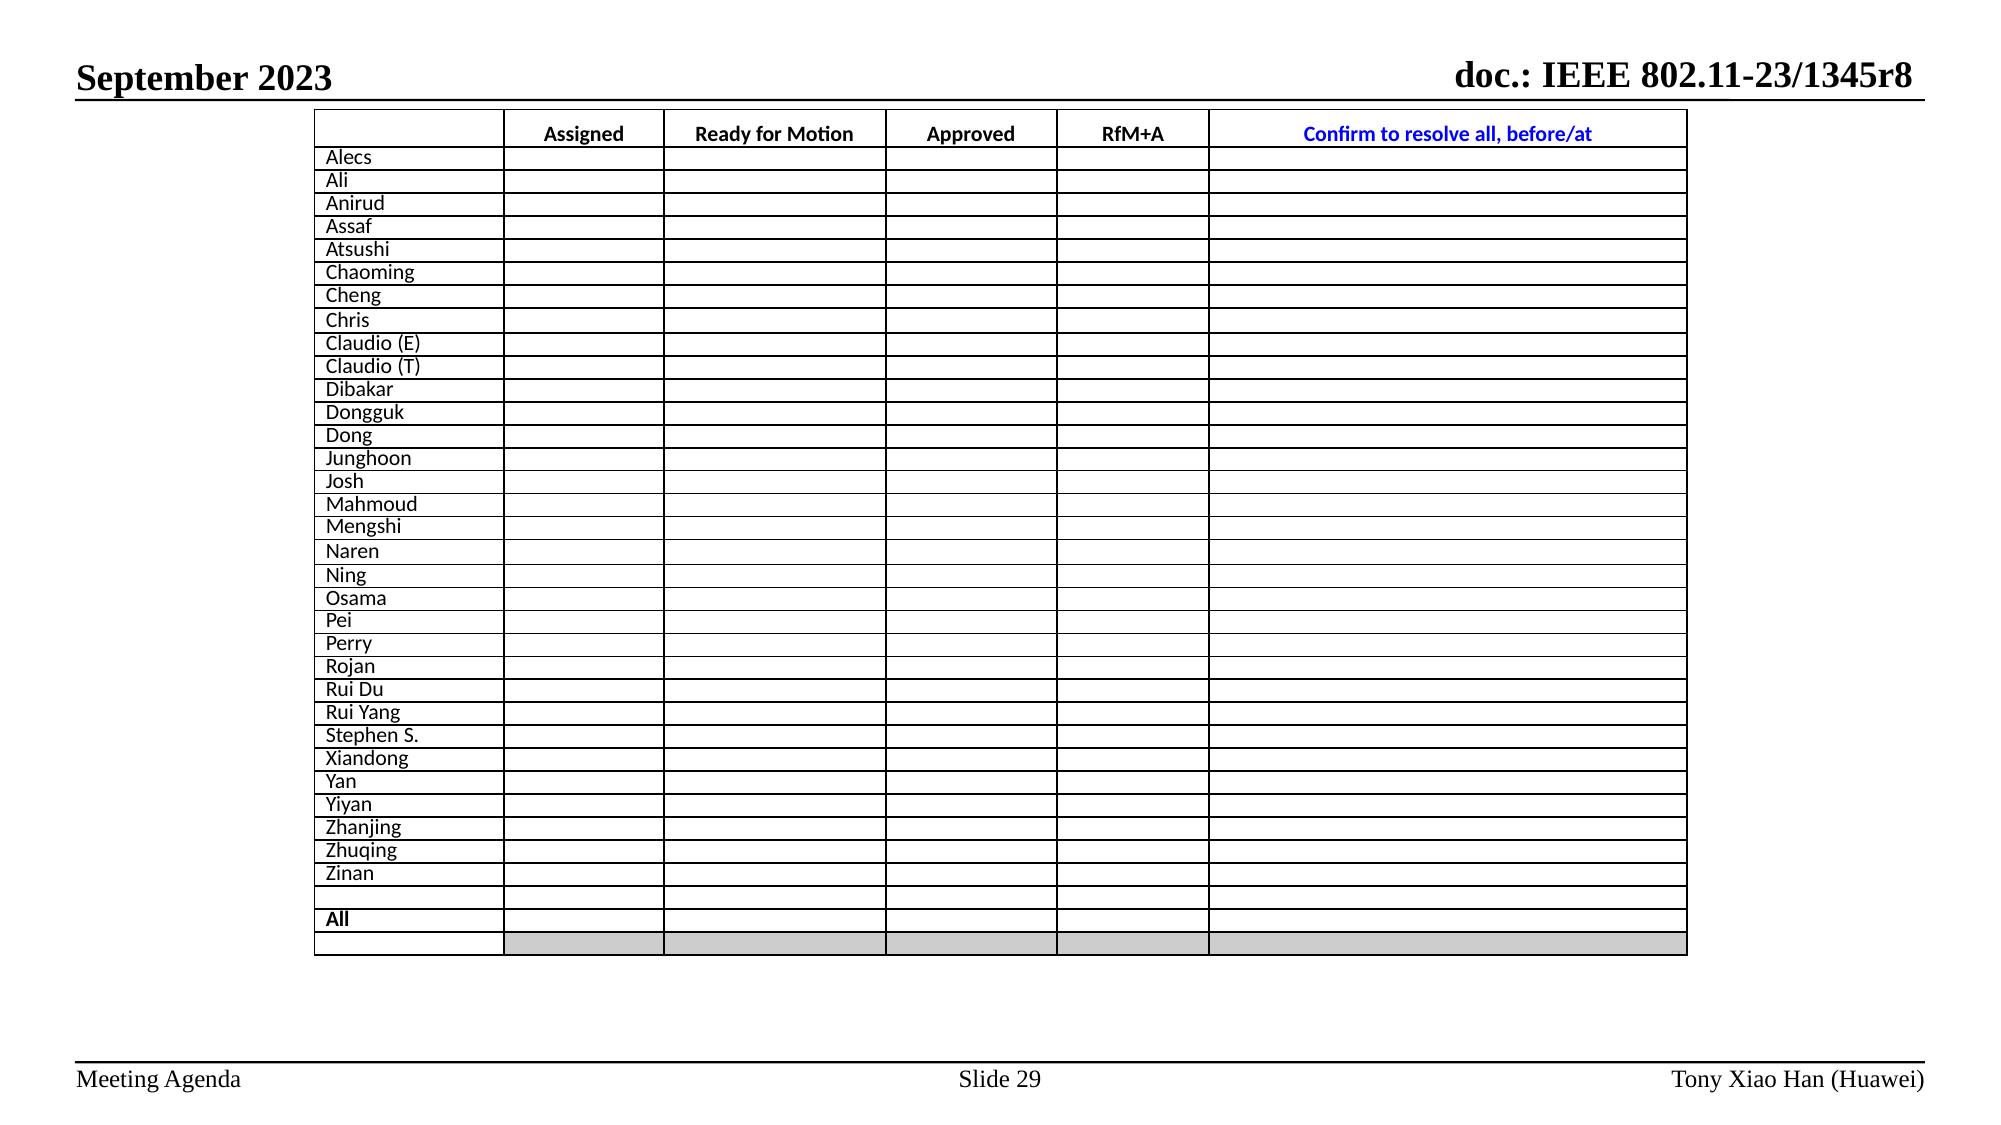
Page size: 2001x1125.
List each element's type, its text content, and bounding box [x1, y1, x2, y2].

table_cell [665, 772, 885, 793]
table_cell [1210, 403, 1686, 424]
table_cell [1058, 309, 1208, 332]
table_cell [1210, 611, 1686, 633]
table_cell [505, 449, 663, 470]
table_cell [887, 357, 1056, 378]
table_cell [505, 194, 663, 215]
table_cell [887, 680, 1056, 701]
table_cell [1210, 309, 1686, 332]
table_cell Claudio (T) [315, 357, 503, 378]
table_header Assigned [505, 110, 663, 146]
table_cell [1058, 403, 1208, 424]
table_cell [1210, 933, 1686, 954]
table_cell [1210, 380, 1686, 401]
table_cell [505, 494, 663, 516]
table_cell [1058, 726, 1208, 747]
table_cell [1058, 864, 1208, 885]
table_cell [505, 772, 663, 793]
table_cell [1058, 887, 1208, 908]
table_cell [505, 818, 663, 839]
table_cell [1210, 657, 1686, 678]
table_cell [1210, 217, 1686, 238]
table_cell [1058, 240, 1208, 261]
table_cell Rojan [315, 657, 503, 678]
table_cell [665, 426, 885, 447]
table_cell [665, 263, 885, 284]
table_cell [665, 933, 885, 954]
table_cell [1210, 517, 1686, 539]
table_cell [1210, 334, 1686, 355]
table_cell [505, 148, 663, 169]
table_cell [665, 818, 885, 839]
table_cell [665, 703, 885, 724]
table_cell Yan [315, 772, 503, 793]
table_cell [1210, 588, 1686, 610]
table_cell [1058, 194, 1208, 215]
table_cell [887, 148, 1056, 169]
table_cell [505, 263, 663, 284]
table_cell [887, 887, 1056, 908]
table_cell [1210, 171, 1686, 192]
table_cell [1058, 357, 1208, 378]
table_cell [887, 380, 1056, 401]
table_cell [665, 240, 885, 261]
table_cell [665, 471, 885, 493]
table_cell [665, 194, 885, 215]
table_cell [887, 449, 1056, 470]
table_cell [505, 471, 663, 493]
table_cell [887, 171, 1056, 192]
table_cell Junghoon [315, 449, 503, 470]
table_cell [665, 449, 885, 470]
table_cell [887, 795, 1056, 816]
table_cell [1210, 449, 1686, 470]
table_cell [887, 286, 1056, 307]
table_cell [887, 494, 1056, 516]
table_cell [665, 588, 885, 610]
table_cell [665, 334, 885, 355]
table_cell [1210, 471, 1686, 493]
table_cell Yiyan [315, 795, 503, 816]
table_cell [665, 517, 885, 539]
table_cell Zinan [315, 864, 503, 885]
table_cell [1058, 818, 1208, 839]
table_cell [505, 426, 663, 447]
table_cell [1210, 841, 1686, 862]
table_cell [887, 194, 1056, 215]
table_cell [665, 357, 885, 378]
table_cell [1058, 703, 1208, 724]
table_cell Atsushi [315, 240, 503, 261]
table_cell [1210, 357, 1686, 378]
table_cell [505, 565, 663, 587]
table_cell [505, 749, 663, 770]
table_cell Anirud [315, 194, 503, 215]
table_cell Rui Du [315, 680, 503, 701]
table_cell [315, 933, 503, 954]
table_cell [1210, 864, 1686, 885]
table_header [315, 110, 503, 146]
table_cell [887, 841, 1056, 862]
table_cell [505, 357, 663, 378]
table_cell [887, 588, 1056, 610]
table_cell [505, 933, 663, 954]
table_cell [887, 933, 1056, 954]
table_cell [505, 795, 663, 816]
table_cell [1058, 426, 1208, 447]
table_cell [505, 217, 663, 238]
table_cell [1058, 795, 1208, 816]
table_cell [1210, 726, 1686, 747]
table_cell [1210, 426, 1686, 447]
table_cell [665, 910, 885, 931]
table_cell Dongguk [315, 403, 503, 424]
table_cell [1210, 263, 1686, 284]
table_cell [887, 726, 1056, 747]
table_cell [1058, 494, 1208, 516]
table_cell [1210, 194, 1686, 215]
table_cell Xiandong [315, 749, 503, 770]
table_cell [1210, 565, 1686, 587]
table_cell [505, 588, 663, 610]
table_cell [1058, 217, 1208, 238]
table_cell [505, 309, 663, 332]
table_cell Zhanjing [315, 818, 503, 839]
table_cell [1058, 286, 1208, 307]
table_cell Chaoming [315, 263, 503, 284]
table_cell [887, 611, 1056, 633]
table_cell [665, 680, 885, 701]
table_cell [1058, 749, 1208, 770]
table_cell [665, 887, 885, 908]
table_cell [887, 217, 1056, 238]
table_cell Mahmoud [315, 494, 503, 516]
table_cell [505, 171, 663, 192]
table_cell [887, 540, 1056, 564]
table_cell [665, 217, 885, 238]
table_cell [665, 286, 885, 307]
table_cell [1210, 540, 1686, 564]
table_cell [665, 611, 885, 633]
table_cell [1058, 772, 1208, 793]
table_cell [505, 680, 663, 701]
table_cell [1058, 565, 1208, 587]
table_cell [665, 841, 885, 862]
table_cell [887, 634, 1056, 656]
table_cell [1210, 749, 1686, 770]
table_cell [1058, 680, 1208, 701]
table_cell [1210, 286, 1686, 307]
table_cell [505, 611, 663, 633]
table_cell [1210, 494, 1686, 516]
table_cell [887, 749, 1056, 770]
table_cell Osama [315, 588, 503, 610]
table_cell [505, 403, 663, 424]
table_cell [887, 403, 1056, 424]
table_cell [1210, 910, 1686, 931]
table_cell [1210, 772, 1686, 793]
table_cell Assaf [315, 217, 503, 238]
table_cell [887, 426, 1056, 447]
table_cell [505, 517, 663, 539]
table_cell [315, 887, 503, 908]
table_cell [887, 864, 1056, 885]
table_cell [1210, 634, 1686, 656]
table_cell [505, 380, 663, 401]
table_cell Ning [315, 565, 503, 587]
table_cell [887, 471, 1056, 493]
table_cell Cheng [315, 286, 503, 307]
table_cell [1058, 910, 1208, 931]
table_cell Josh [315, 471, 503, 493]
table_header Confirm to resolve all, before/at [1210, 110, 1686, 146]
table_cell [665, 309, 885, 332]
table_cell [505, 726, 663, 747]
table_cell [665, 494, 885, 516]
table_header Ready for Motion [665, 110, 885, 146]
table_cell [665, 726, 885, 747]
table_cell [505, 910, 663, 931]
table_cell [1058, 263, 1208, 284]
table_cell Ali [315, 171, 503, 192]
table_cell [1058, 841, 1208, 862]
table_cell Pei [315, 611, 503, 633]
table_cell [1058, 540, 1208, 564]
table_cell [505, 334, 663, 355]
table_cell [887, 565, 1056, 587]
table_cell [1210, 818, 1686, 839]
table_cell All [315, 910, 503, 931]
table_cell [505, 286, 663, 307]
table_cell [665, 403, 885, 424]
table_cell [1058, 517, 1208, 539]
table_cell [505, 703, 663, 724]
table_cell [505, 841, 663, 862]
table_cell [1210, 795, 1686, 816]
table_cell [1058, 657, 1208, 678]
table_cell [665, 657, 885, 678]
table_cell [1058, 148, 1208, 169]
table_cell [1058, 380, 1208, 401]
table_cell Alecs [315, 148, 503, 169]
table_cell [887, 910, 1056, 931]
table_cell Perry [315, 634, 503, 656]
table_cell [1210, 887, 1686, 908]
table_cell Naren [315, 540, 503, 564]
table_cell [665, 795, 885, 816]
table_cell Chris [315, 309, 503, 332]
table_cell Mengshi [315, 517, 503, 539]
table_cell [665, 864, 885, 885]
table_cell [887, 309, 1056, 332]
table_cell [1058, 933, 1208, 954]
table_cell [1210, 240, 1686, 261]
table_cell [1058, 334, 1208, 355]
table_cell [1058, 634, 1208, 656]
table_header RfM+A [1058, 110, 1208, 146]
table_cell [665, 749, 885, 770]
table_cell [1058, 471, 1208, 493]
table_cell Dong [315, 426, 503, 447]
table_cell [887, 240, 1056, 261]
table_cell [887, 703, 1056, 724]
table_cell [887, 517, 1056, 539]
table_cell Stephen S. [315, 726, 503, 747]
table_cell [505, 540, 663, 564]
table_cell [887, 772, 1056, 793]
table_cell [505, 887, 663, 908]
table_cell [887, 657, 1056, 678]
table_cell [887, 818, 1056, 839]
table_cell [505, 864, 663, 885]
table_cell [887, 263, 1056, 284]
table_cell [505, 634, 663, 656]
table_cell [1058, 611, 1208, 633]
table_cell [665, 540, 885, 564]
table_cell Rui Yang [315, 703, 503, 724]
table_cell [665, 148, 885, 169]
table_cell [505, 240, 663, 261]
table_cell Dibakar [315, 380, 503, 401]
table_cell [1058, 449, 1208, 470]
table_cell [1210, 703, 1686, 724]
table_cell [1210, 680, 1686, 701]
table_cell [887, 334, 1056, 355]
table_cell [665, 634, 885, 656]
table_cell [1058, 171, 1208, 192]
table_cell [665, 565, 885, 587]
table_cell Claudio (E) [315, 334, 503, 355]
table_cell [1210, 148, 1686, 169]
table_cell Zhuqing [315, 841, 503, 862]
table_cell [505, 657, 663, 678]
table_cell [1058, 588, 1208, 610]
table_cell [665, 380, 885, 401]
table_cell [665, 171, 885, 192]
table_header Approved [887, 110, 1056, 146]
